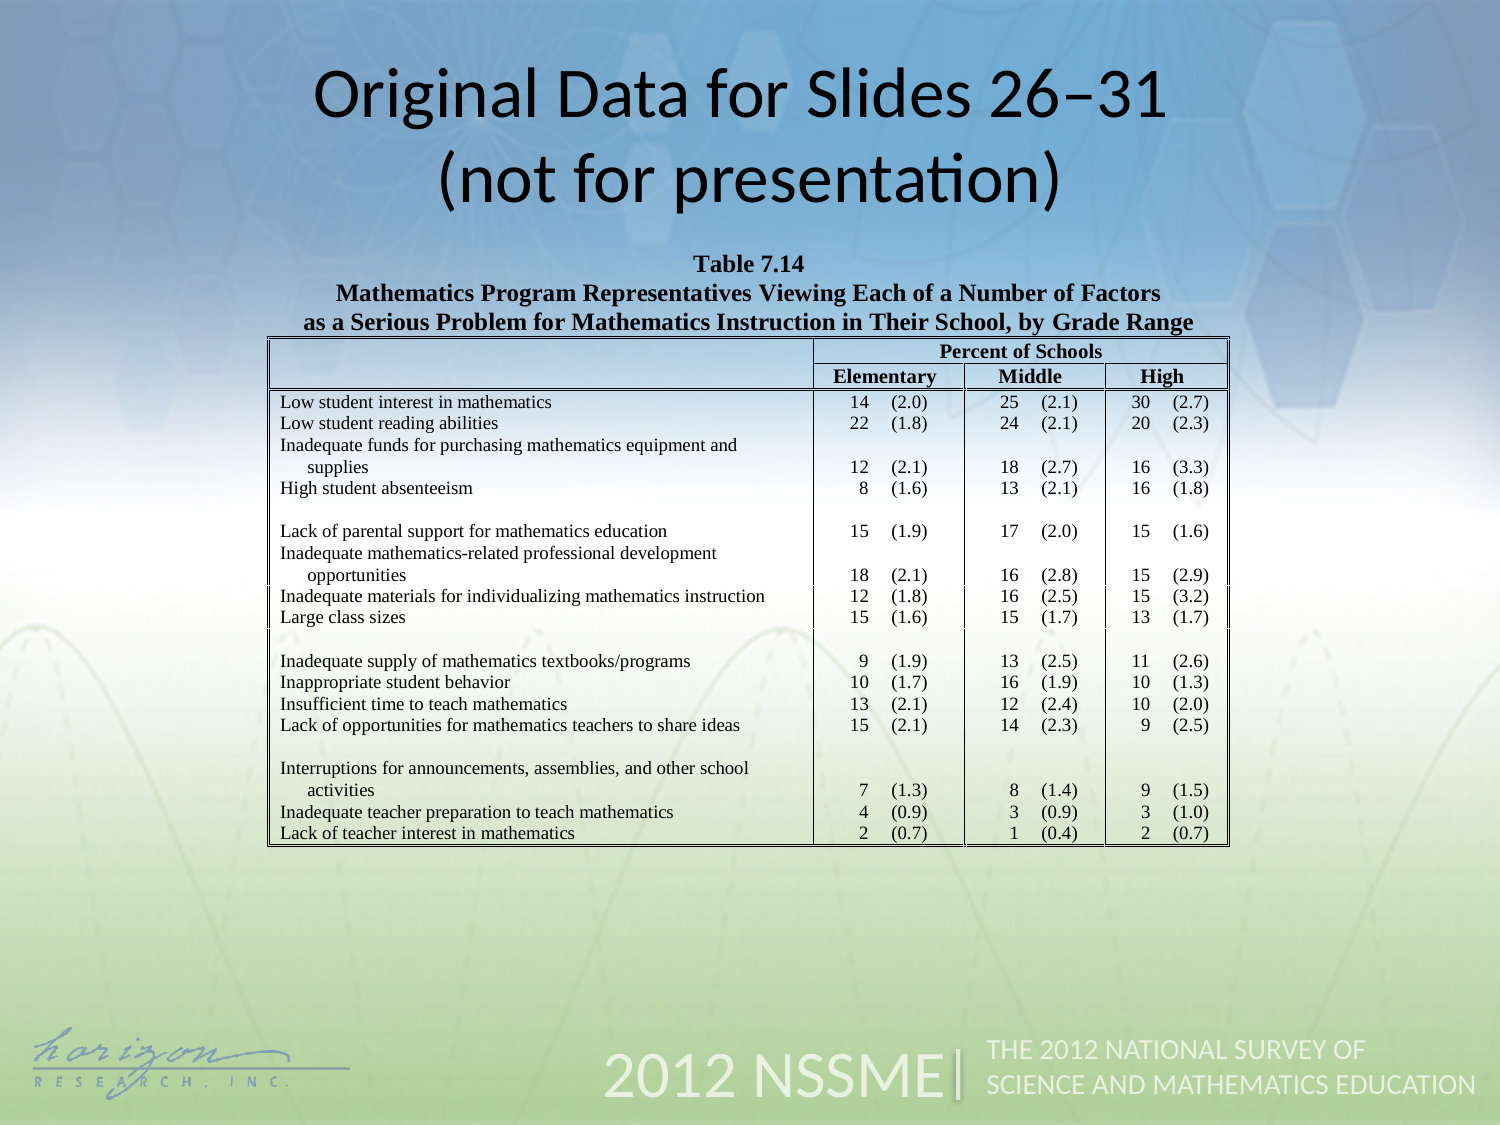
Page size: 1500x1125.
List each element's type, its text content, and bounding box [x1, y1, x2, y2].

picture [0, 0, 1500, 1125]
text_box Original Data for Slides 26–31 (not for presentation) [74, 37, 1425, 225]
